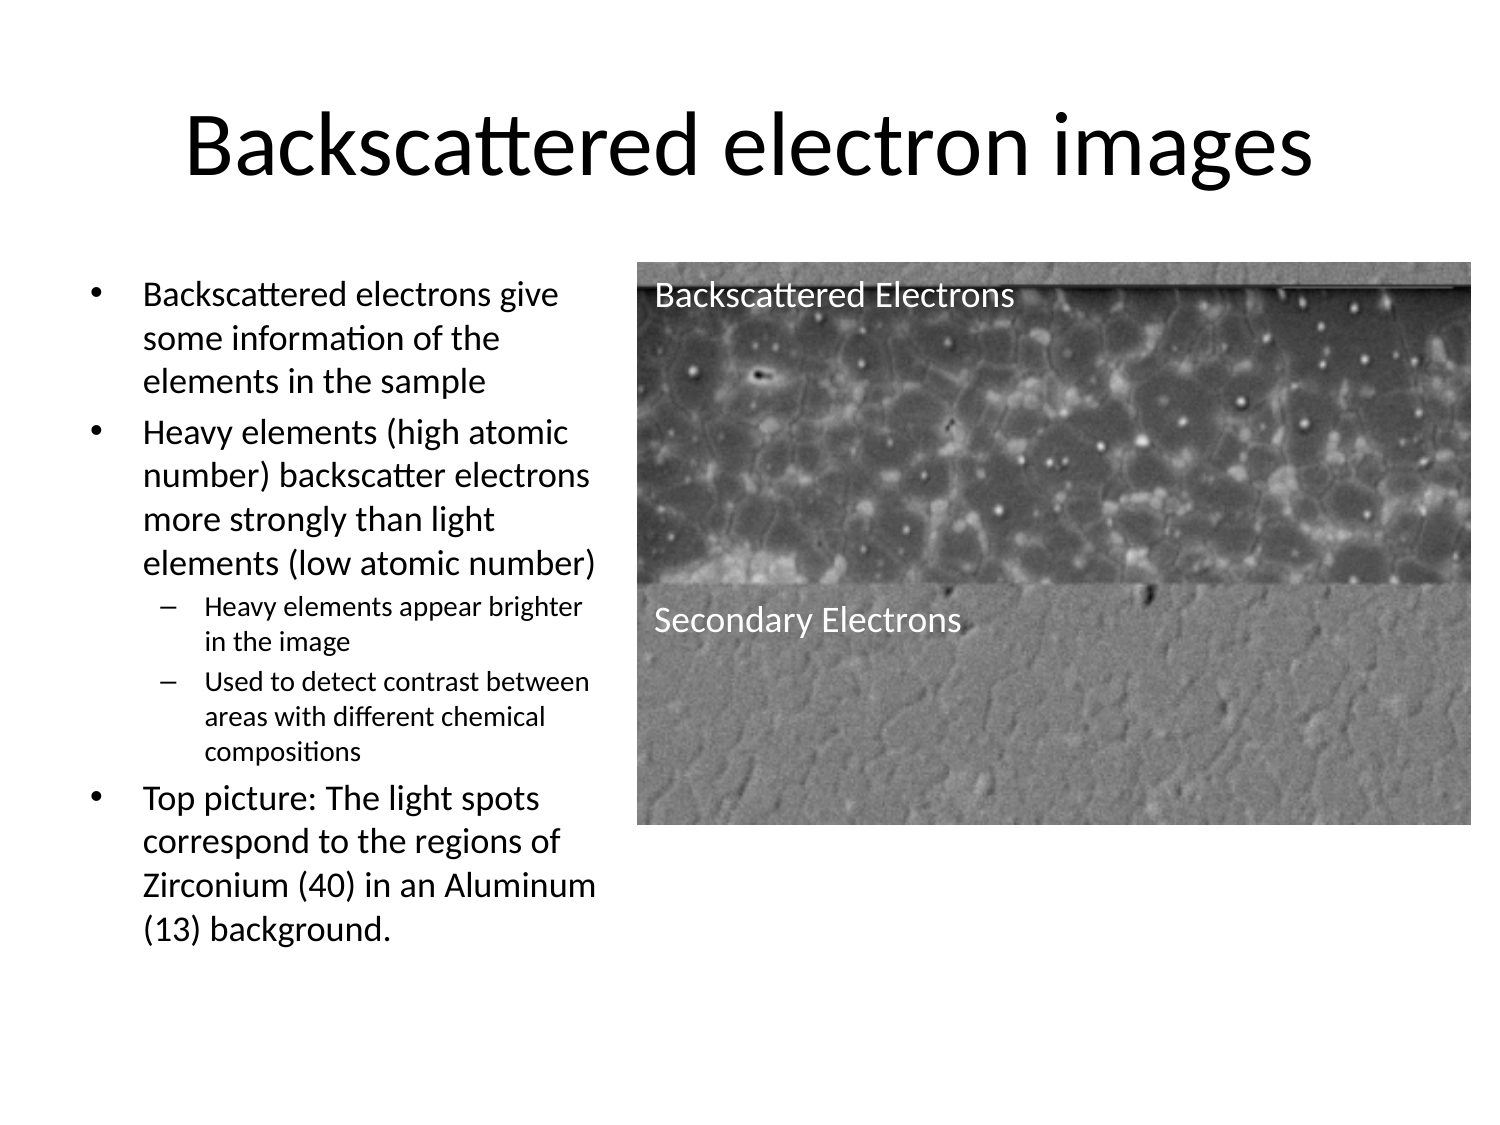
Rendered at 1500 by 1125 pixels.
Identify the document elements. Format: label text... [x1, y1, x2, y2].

picture [637, 262, 1472, 826]
title Backscattered electron images [75, 45, 1425, 233]
list Backscattered electrons give some information of the elements in the sample Heavy elements (high atomic number) backscatter electrons more strongly than light elements (low atomic number) Heavy elements appear brighter in the image Used to detect contrast between areas with different chemical compositions Top picture: The light spots correspond to the regions of Zirconium (40) in an Aluminum (13) background. [75, 262, 613, 1005]
